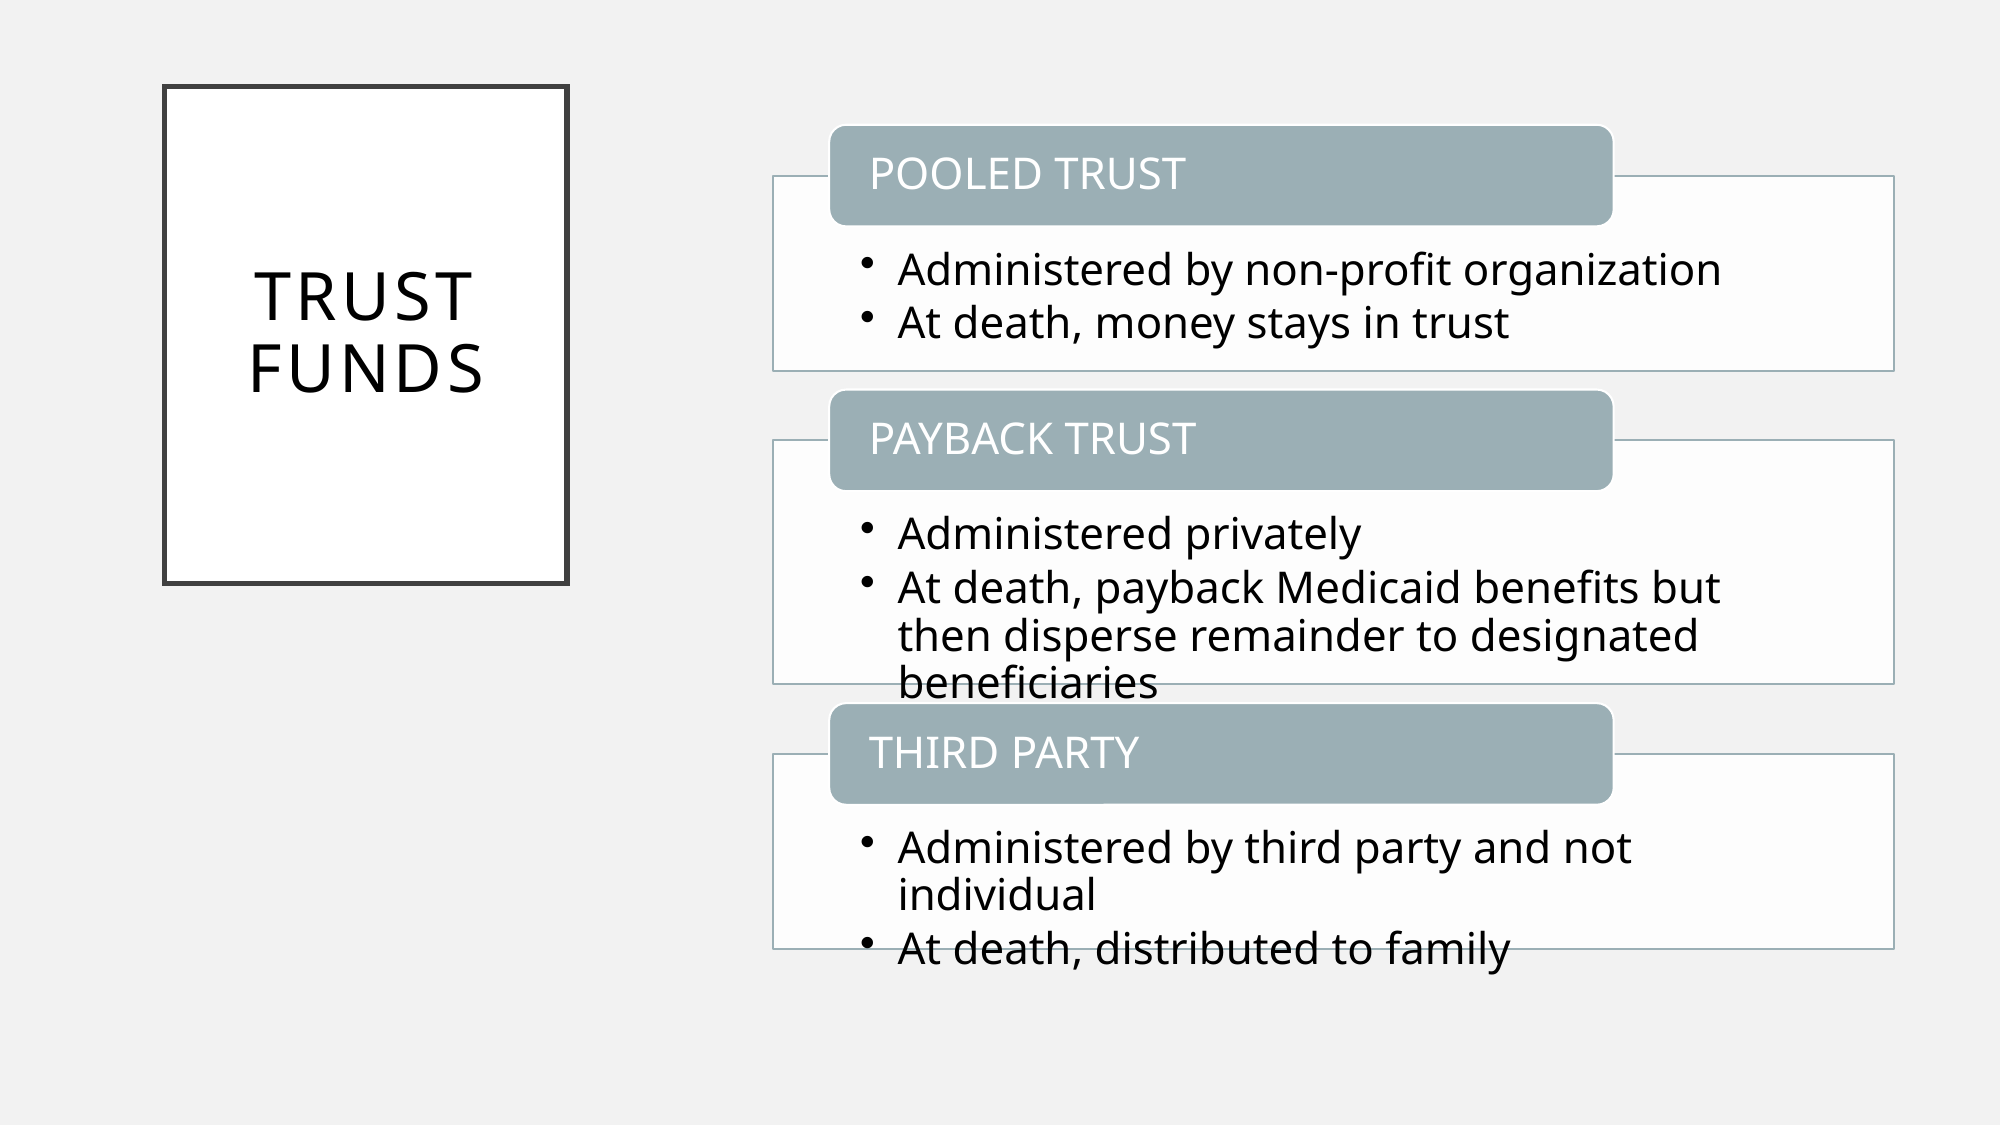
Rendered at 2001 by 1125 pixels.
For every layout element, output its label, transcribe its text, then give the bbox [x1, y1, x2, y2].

title TRUST FUNDS [162, 84, 570, 586]
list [773, 105, 1894, 969]
